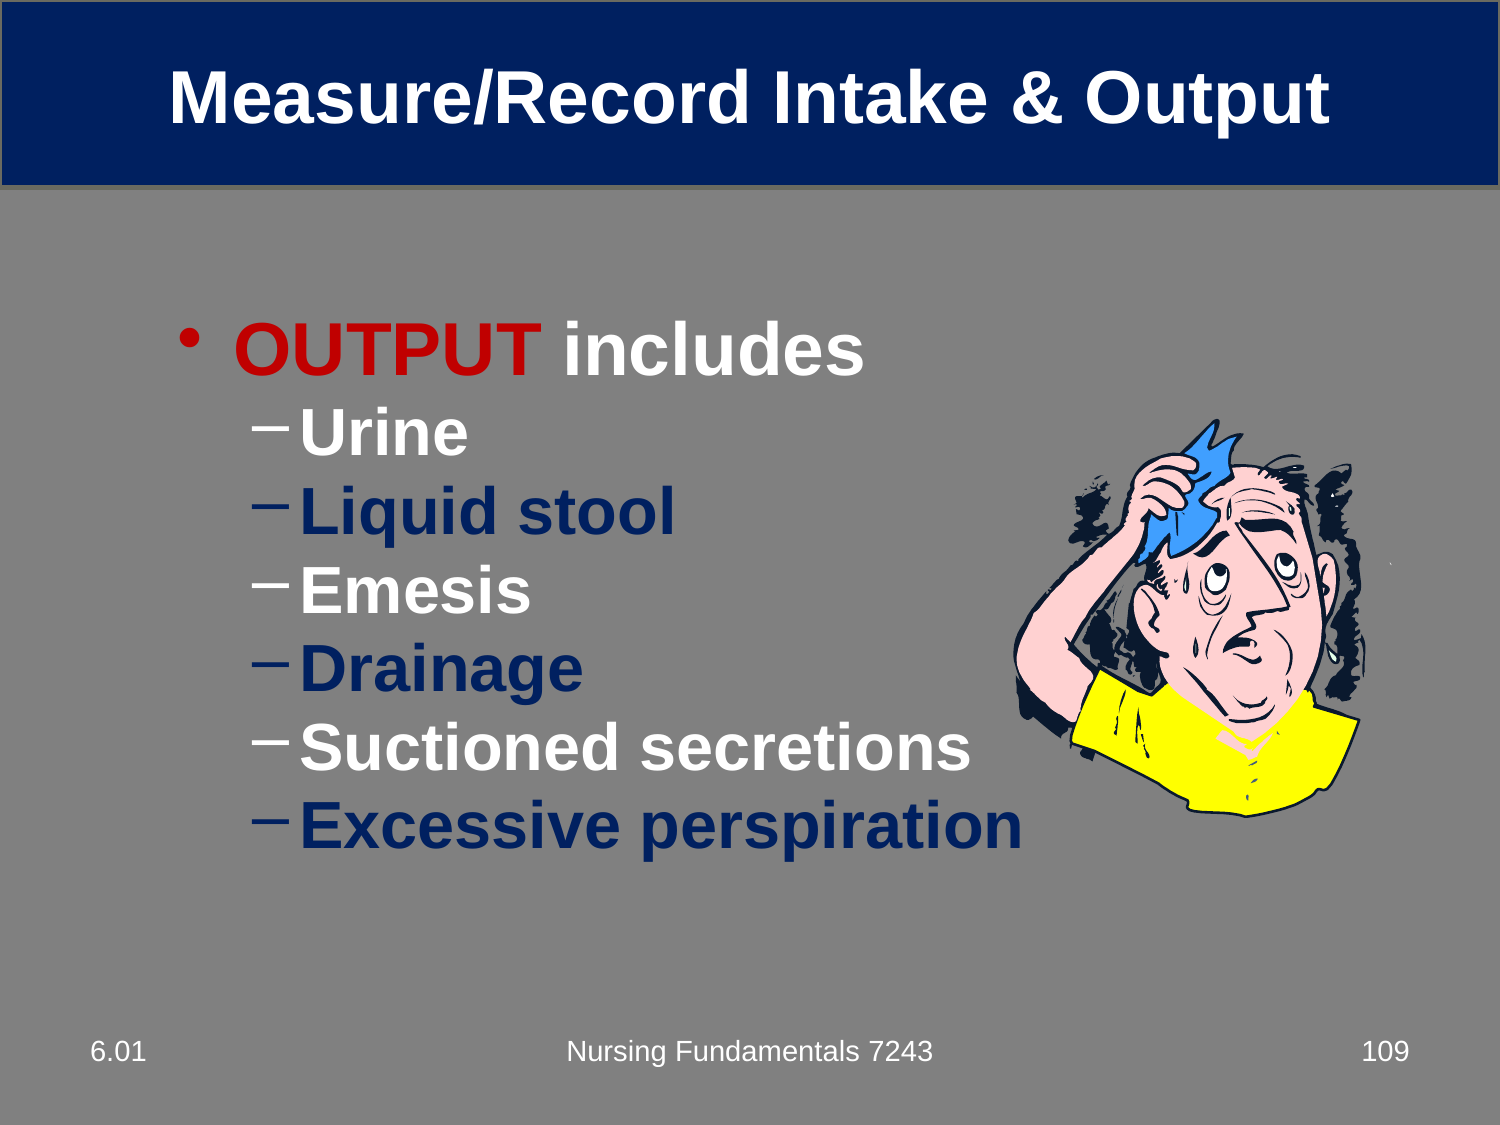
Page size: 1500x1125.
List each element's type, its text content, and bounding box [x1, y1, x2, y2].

slide_number 6.01 [75, 1024, 425, 1103]
list OUTPUT includes Urine Liquid stool Emesis Drainage Suctioned secretions Excessive perspiration [162, 303, 1071, 957]
footer Nursing Fundamentals 7243 [512, 1024, 988, 1103]
slide_number 109 [1074, 1024, 1425, 1103]
text_box Measure/Record Intake & Output [0, 0, 1500, 190]
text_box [1013, 418, 1392, 817]
